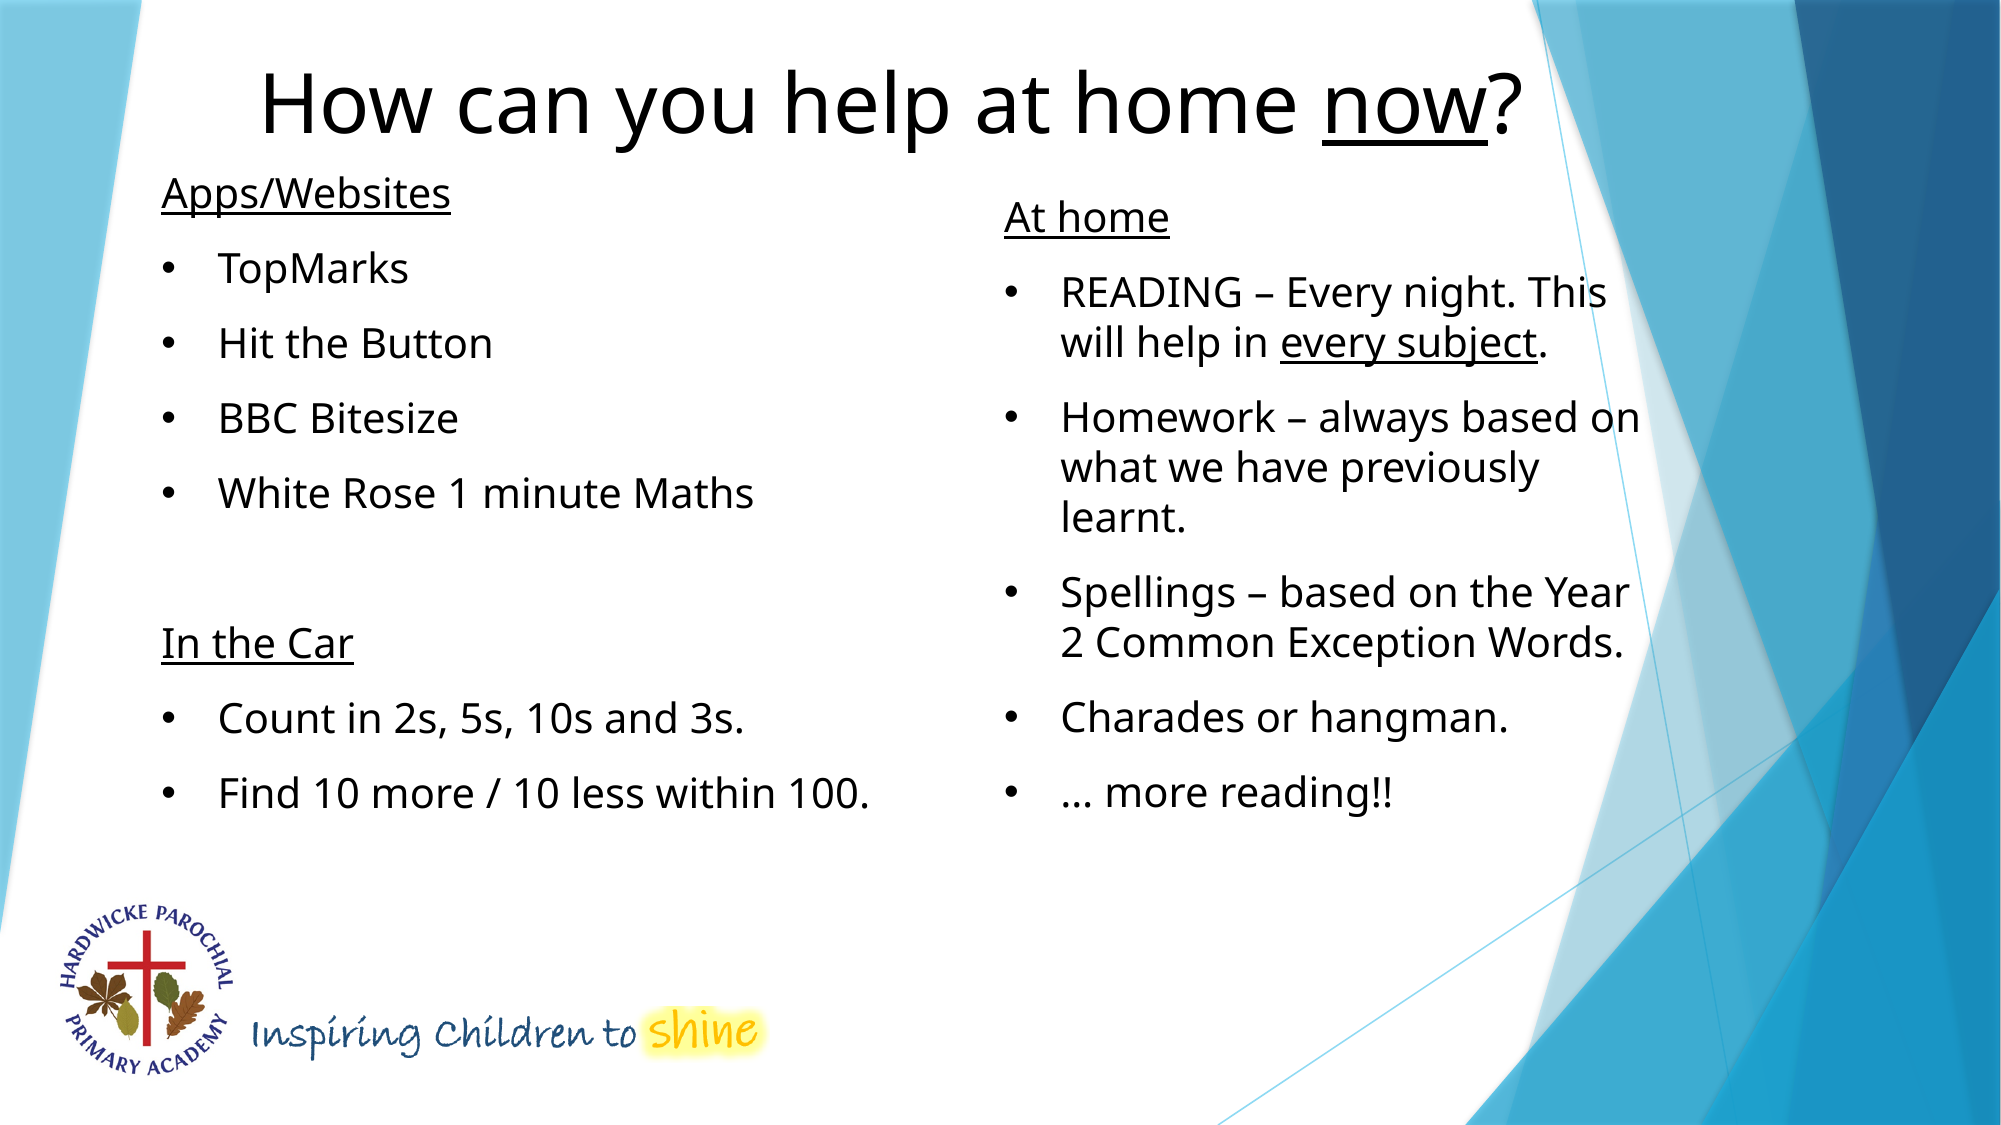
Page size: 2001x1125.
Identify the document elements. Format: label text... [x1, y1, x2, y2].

picture [48, 894, 771, 1086]
text_box How can you help at home now? [243, 43, 1581, 158]
text_box At home READING – Every night. This will help in every subject. Homework – always based on what we have previously learnt. Spellings – based on the Year 2 Common Exception Words. Charades or hangman. … more reading!! [989, 183, 1661, 899]
text_box Apps/Websites TopMarks Hit the Button BBC Bitesize White Rose 1 minute Maths In the Car Count in 2s, 5s, 10s and 3s. Find 10 more / 10 less within 100. [146, 159, 893, 900]
